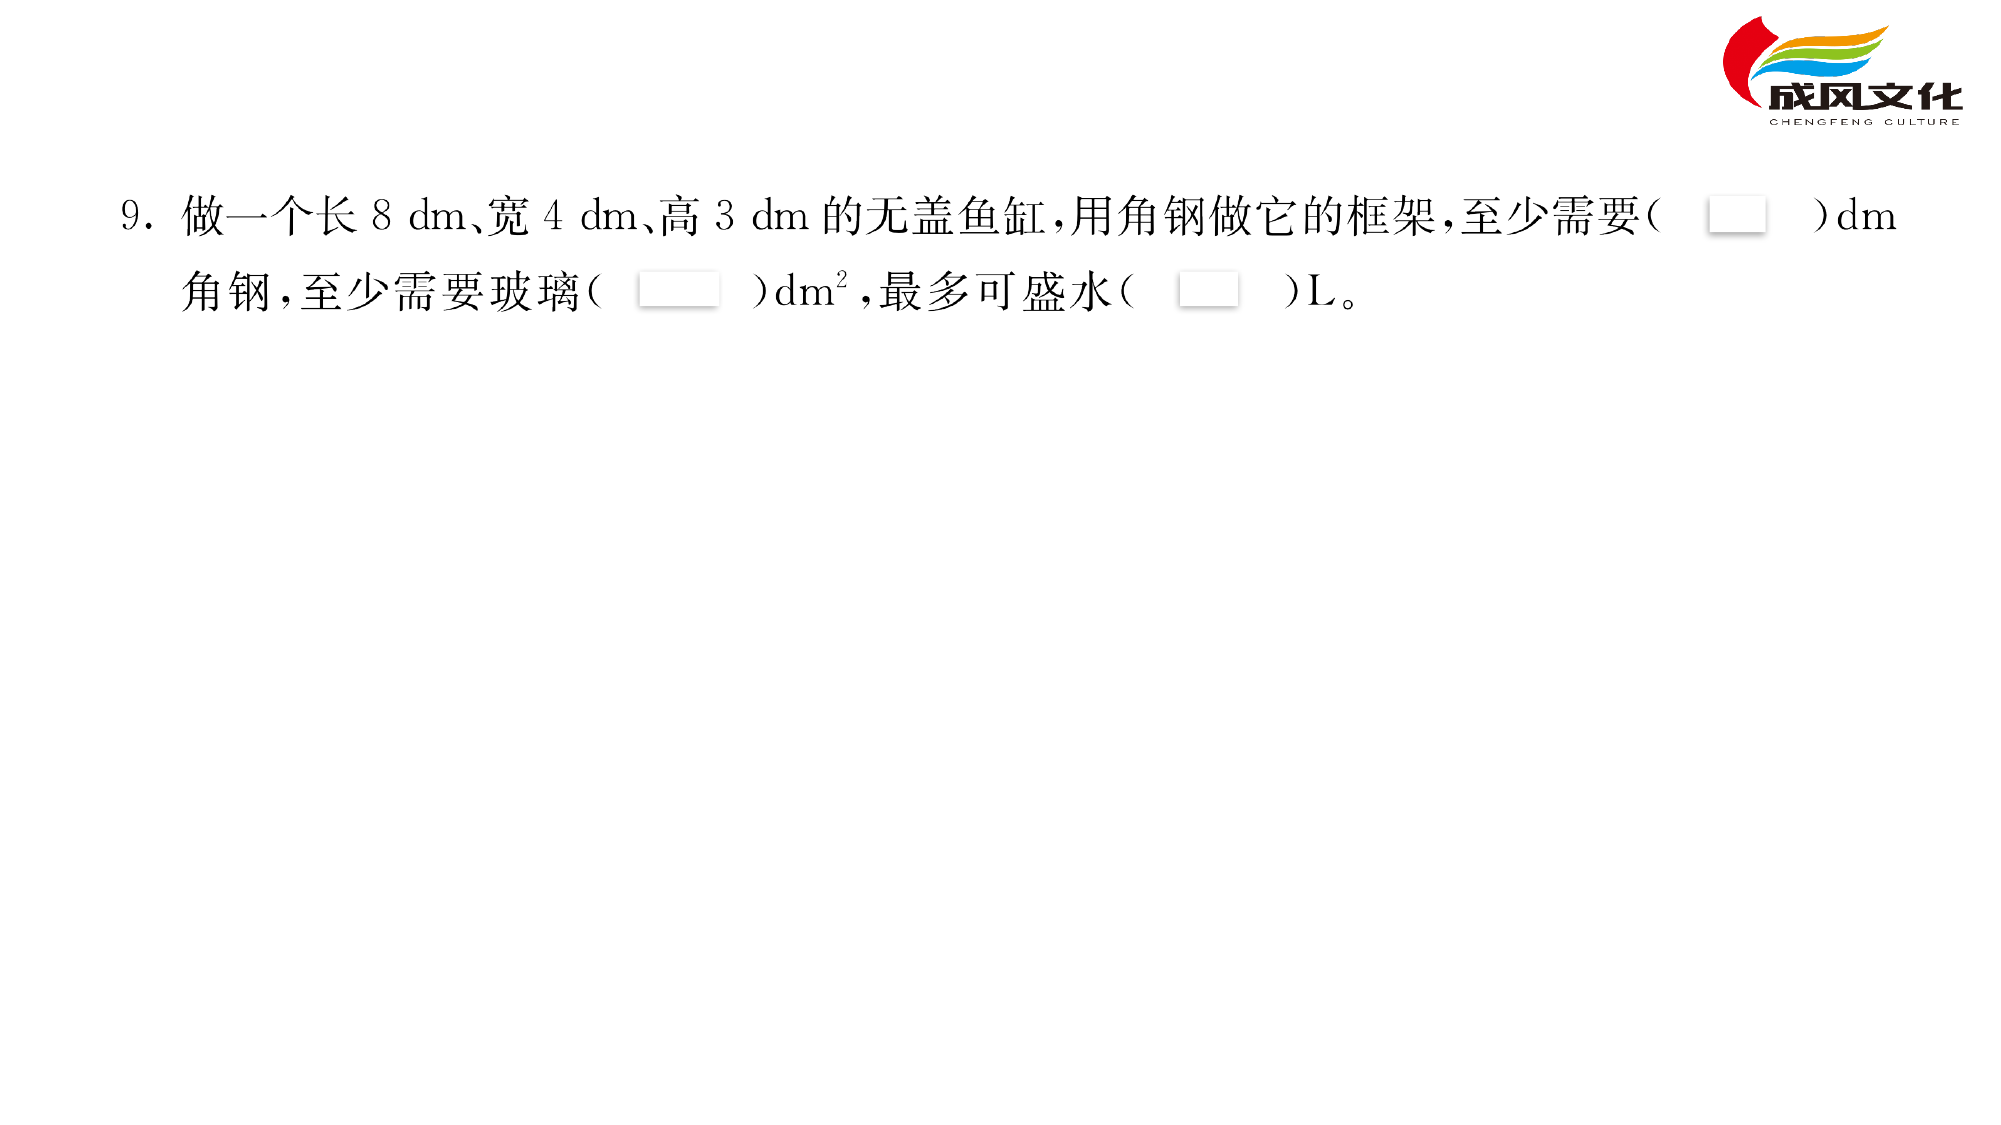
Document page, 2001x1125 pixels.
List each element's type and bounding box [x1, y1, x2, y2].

picture [117, 176, 2000, 319]
picture [1708, 0, 1986, 136]
